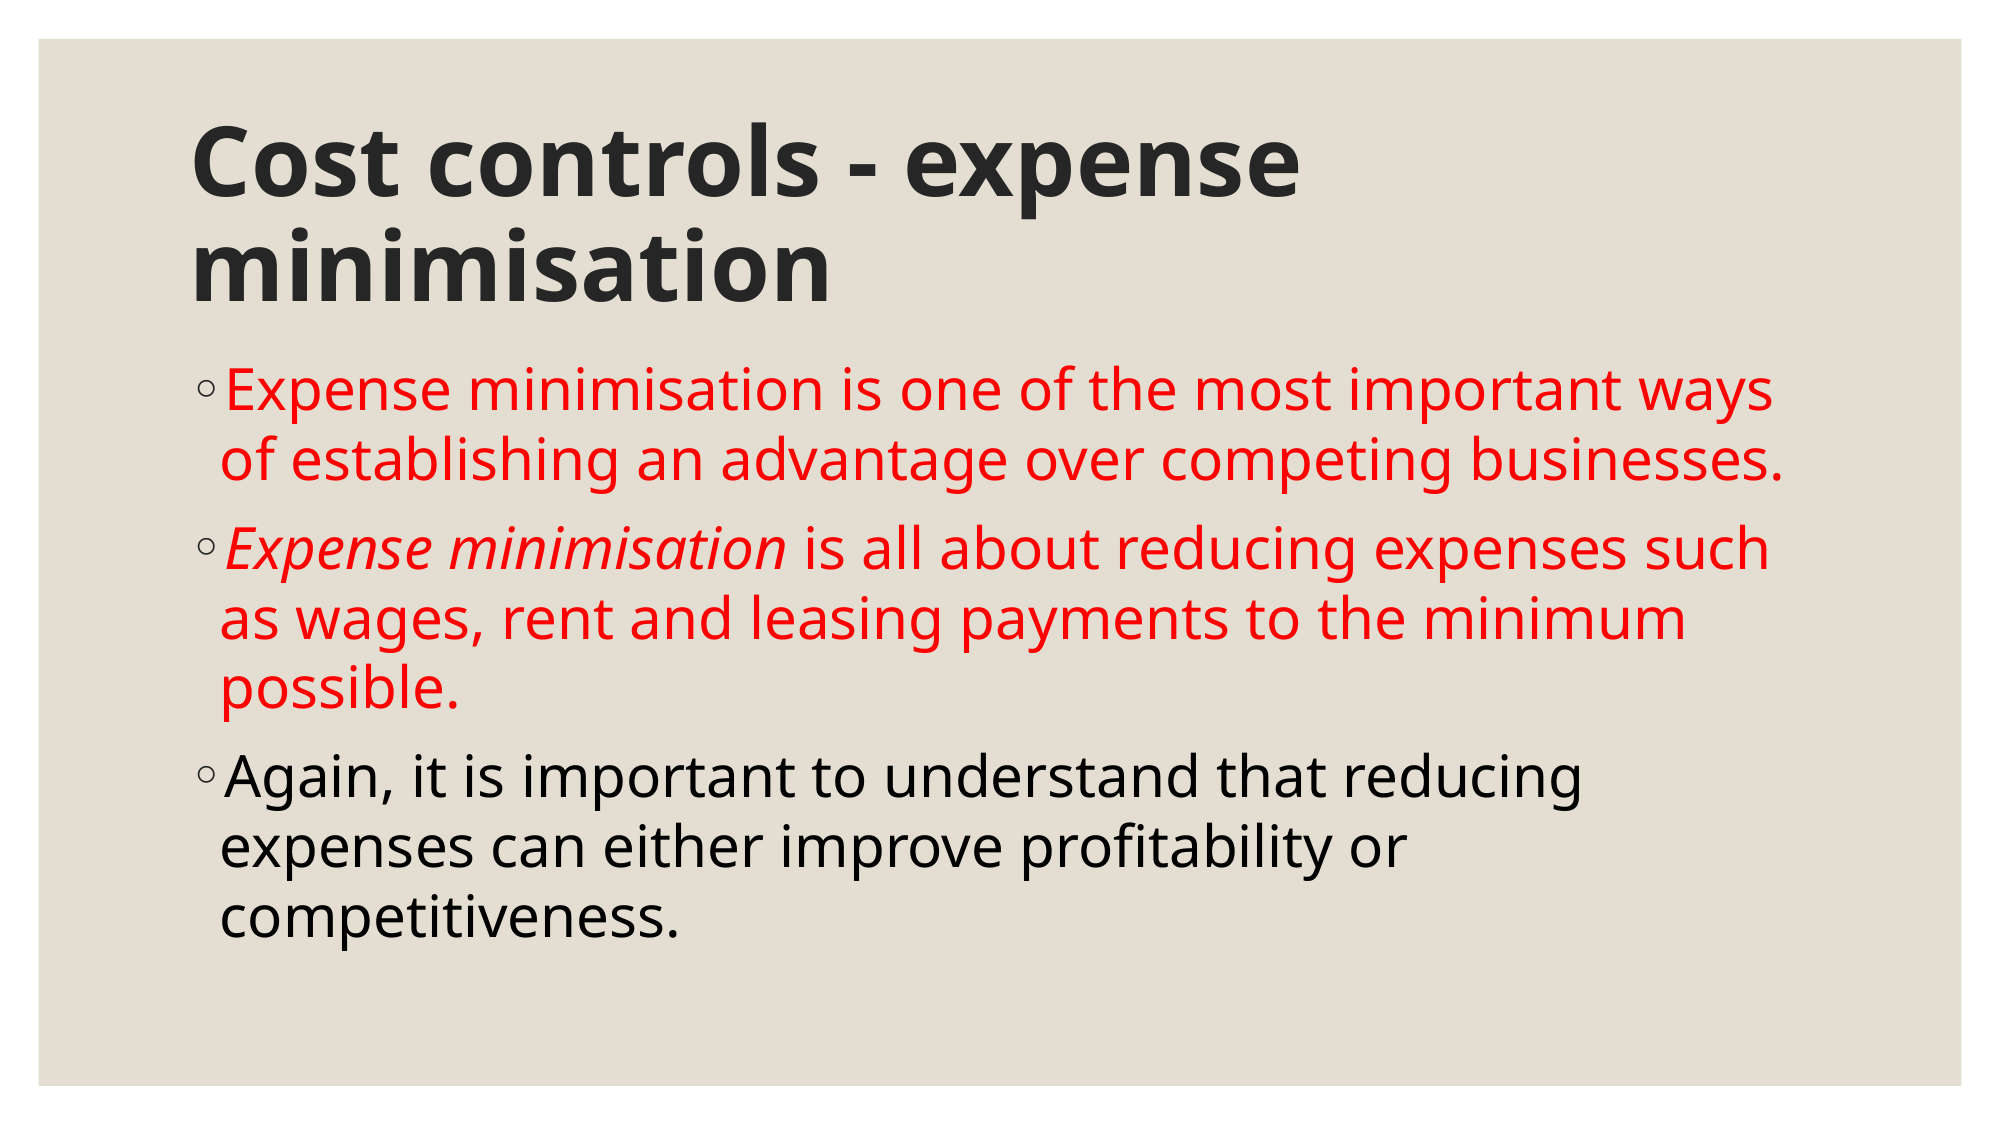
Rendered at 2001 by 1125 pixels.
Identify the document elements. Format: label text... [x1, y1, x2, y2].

list Expense minimisation is one of the most important ways of establishing an advantage over competing businesses. Expense minimisation is all about reducing expenses such as wages, rent and leasing payments to the minimum possible. Again, it is important to understand that reducing expenses can either improve profitability or competitiveness. [174, 345, 1825, 990]
title Cost controls - expense minimisation [174, 105, 1825, 331]
